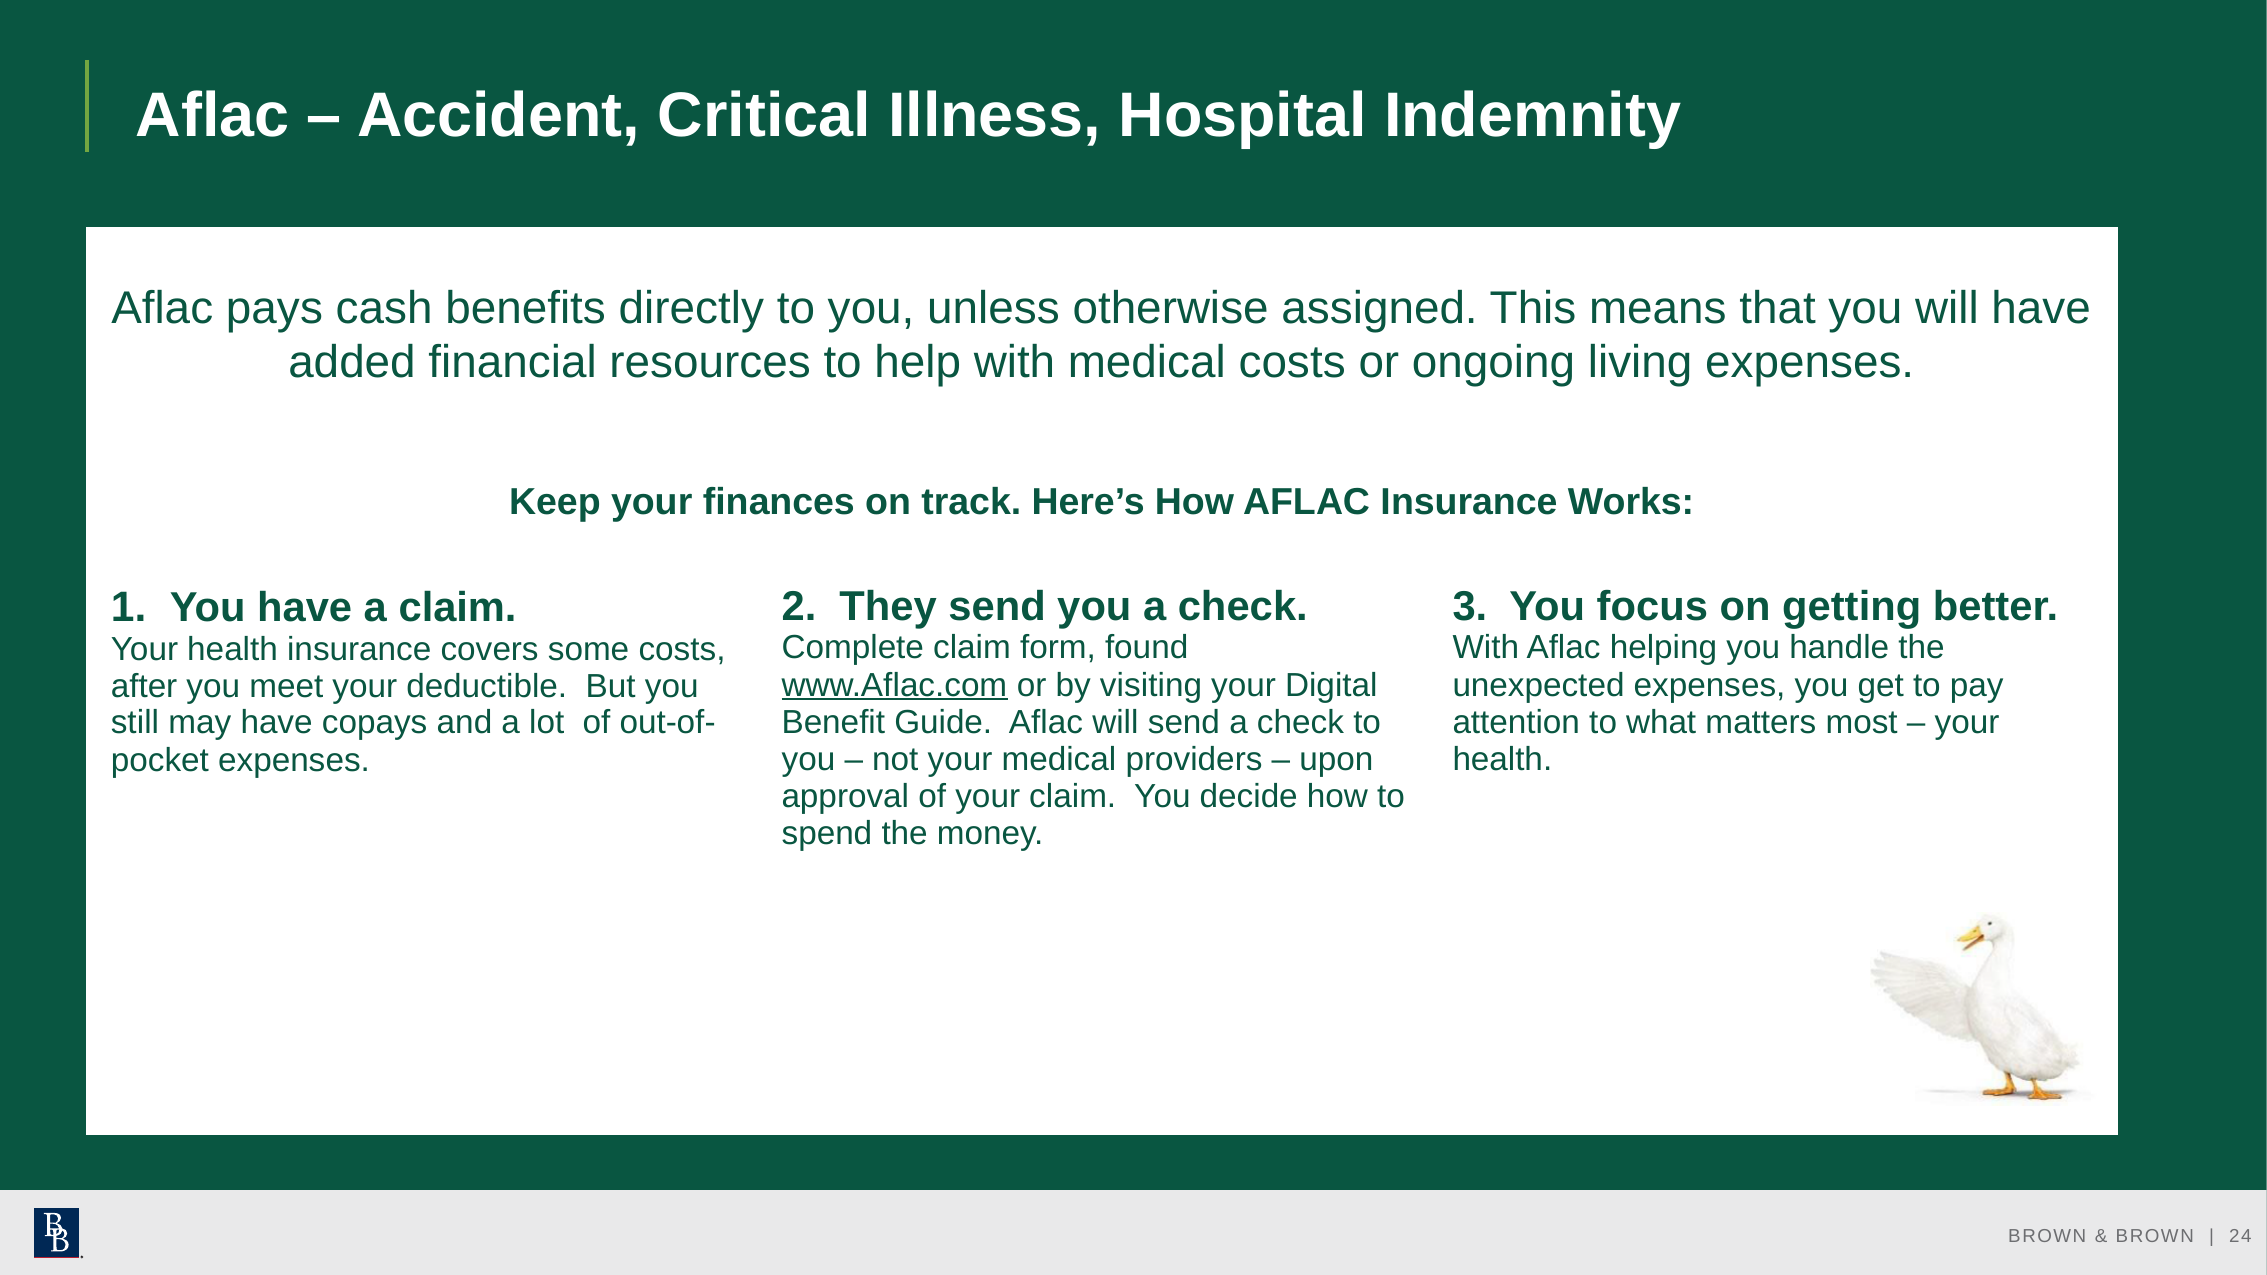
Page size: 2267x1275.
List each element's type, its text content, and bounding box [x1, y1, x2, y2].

table_header 3. You focus on getting better. With Aflac helping you handle the unexpected expenses, you get to pay attention to what matters most – your health. [1438, 576, 2107, 910]
title Aflac – Accident, Critical Illness, Hospital Indemnity [120, 75, 1941, 148]
table_header 1. You have a claim. Your health insurance covers some costs, after you meet your deductible. But you still may have copays and a lot of out-of-pocket expenses. [97, 576, 766, 910]
slide_number BROWN & BROWN | 24 [1756, 1208, 2267, 1262]
picture [1870, 912, 2099, 1106]
table_header 2. They send you a check. Complete claim form, found www.Aflac.com or by visiting your Digital Benefit Guide. Aflac will send a check to you – not your medical providers – upon approval of your claim. You decide how to spend the money. [768, 576, 1437, 910]
text_box Aflac pays cash benefits directly to you, unless otherwise assigned. This means that you will have added financial resources to help with medical costs or ongoing living expenses. Keep your finances on track. Here’s How AFLAC Insurance Works: [83, 224, 2121, 1138]
